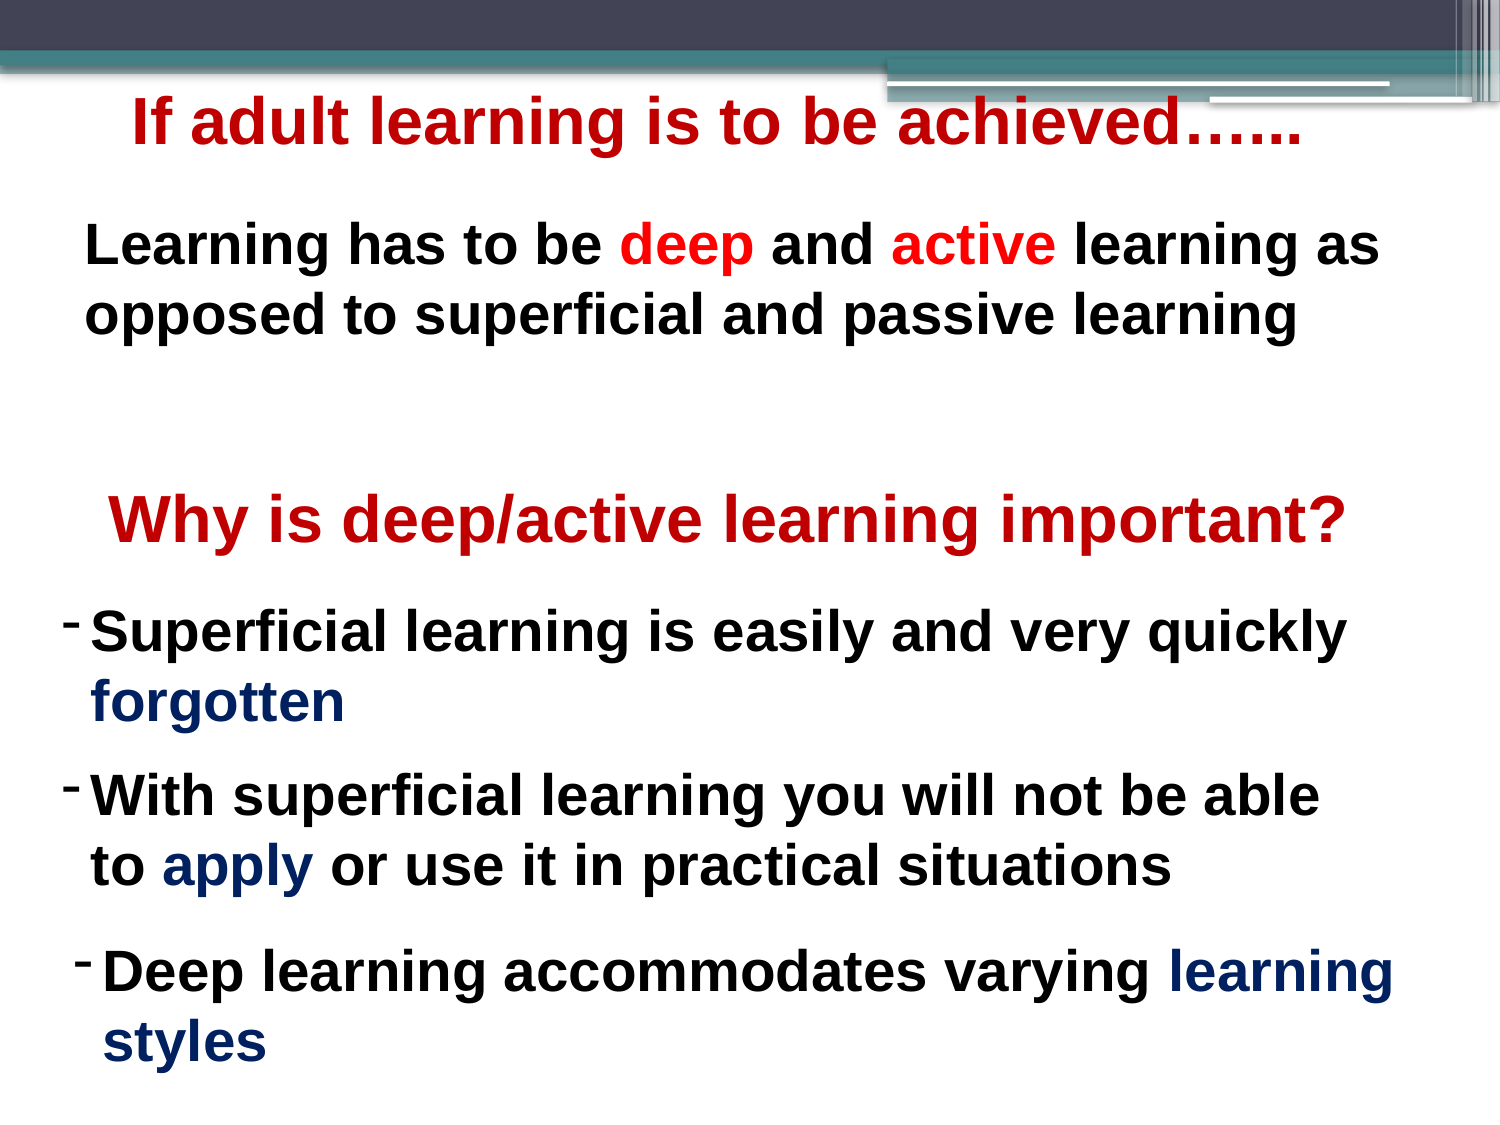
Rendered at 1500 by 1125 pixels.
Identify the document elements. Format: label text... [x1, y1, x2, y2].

text_box If adult learning is to be achieved…... [117, 70, 1430, 165]
text_box With superficial learning you will not be able to apply or use it in practical situations [46, 749, 1407, 905]
text_box Superficial learning is easily and very quickly forgotten [46, 585, 1407, 741]
text_box Deep learning accommodates varying learning styles [58, 925, 1418, 1081]
text_box Learning has to be deep and active learning as opposed to superficial and passive learning [70, 199, 1430, 354]
text_box Why is deep/active learning important? [93, 468, 1407, 564]
